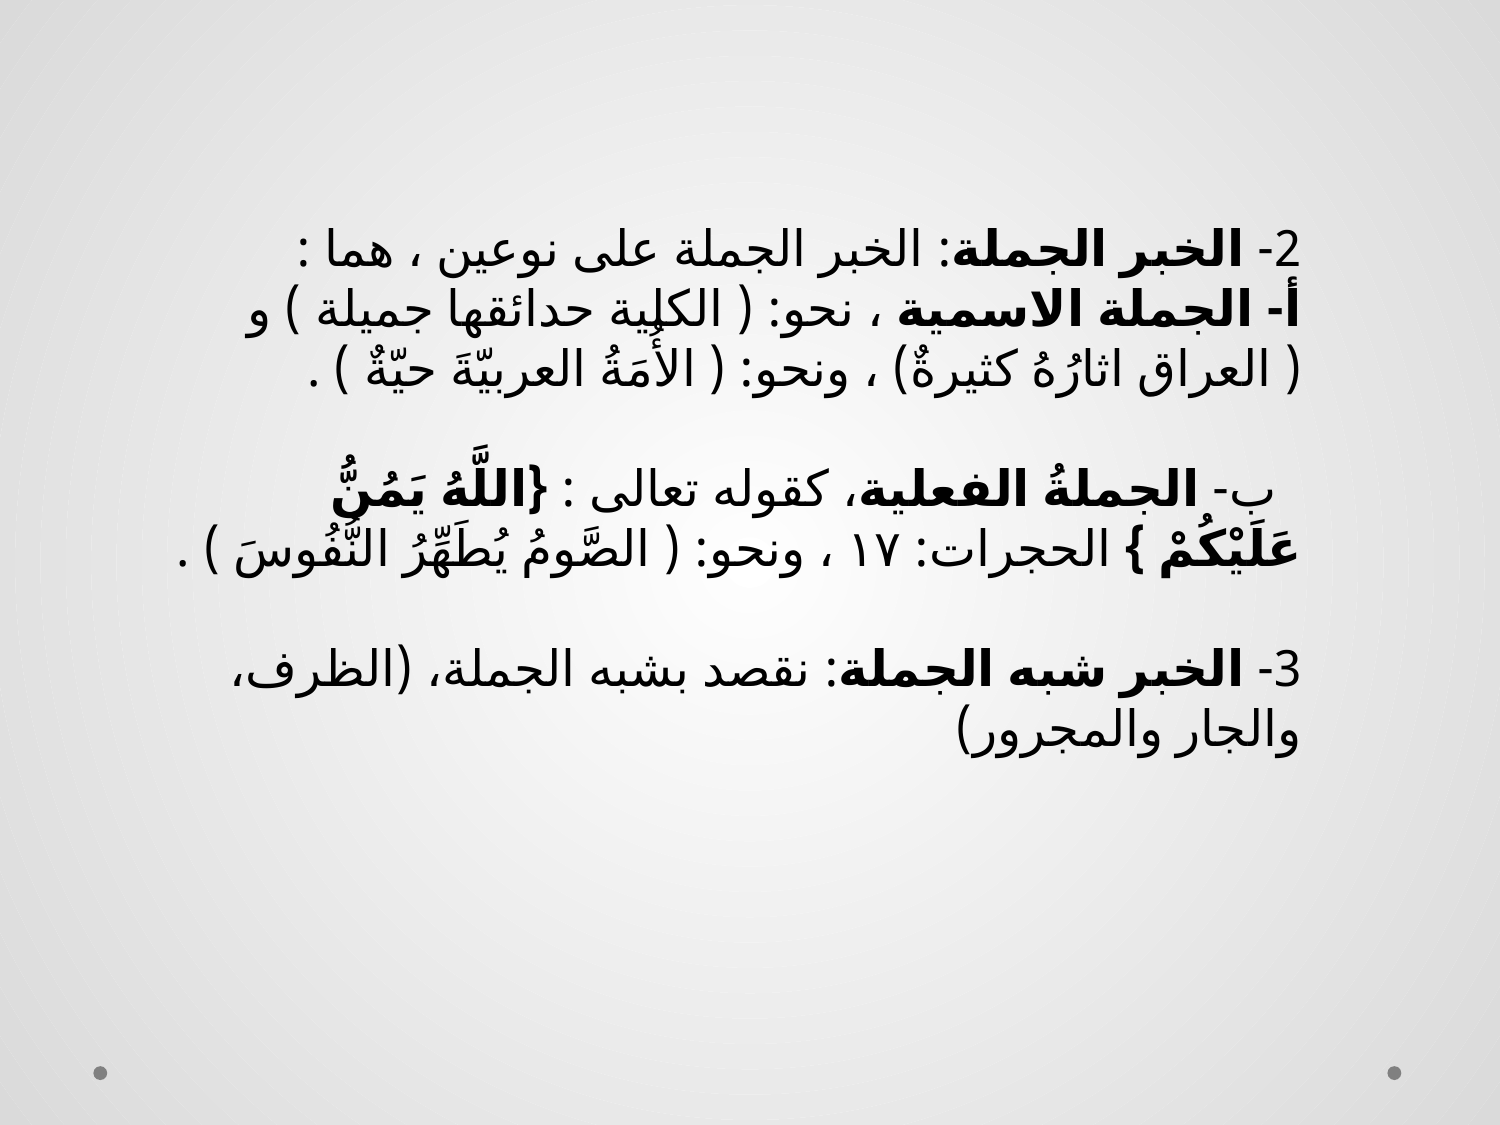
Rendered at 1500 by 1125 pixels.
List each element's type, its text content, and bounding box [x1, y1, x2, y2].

text_box 2- الخبر الجملة: الخبر الجملة على نوعين ، هما : أ- الجملة الاسمية ، نحو: ( الكلية حدائقها جميلة ) و ( العراق اثارُهُ كثيرةٌ) ، ونحو: ( الأُمَةُ العربيّةَ حيّةٌ ) . ب- الجملةُ الفعلية، كقوله تعالى : {اللَّهُ يَمُنُّ عَلَيْكُمْ } الحجرات: ١٧ ، ونحو: ( الصَّومُ يُطَهِّرُ النُّفُوسَ ) . 3- الخبر شبه الجملة: نقصد بشبه الجملة، (الظرف، والجار والمجرور) [159, 148, 1317, 764]
